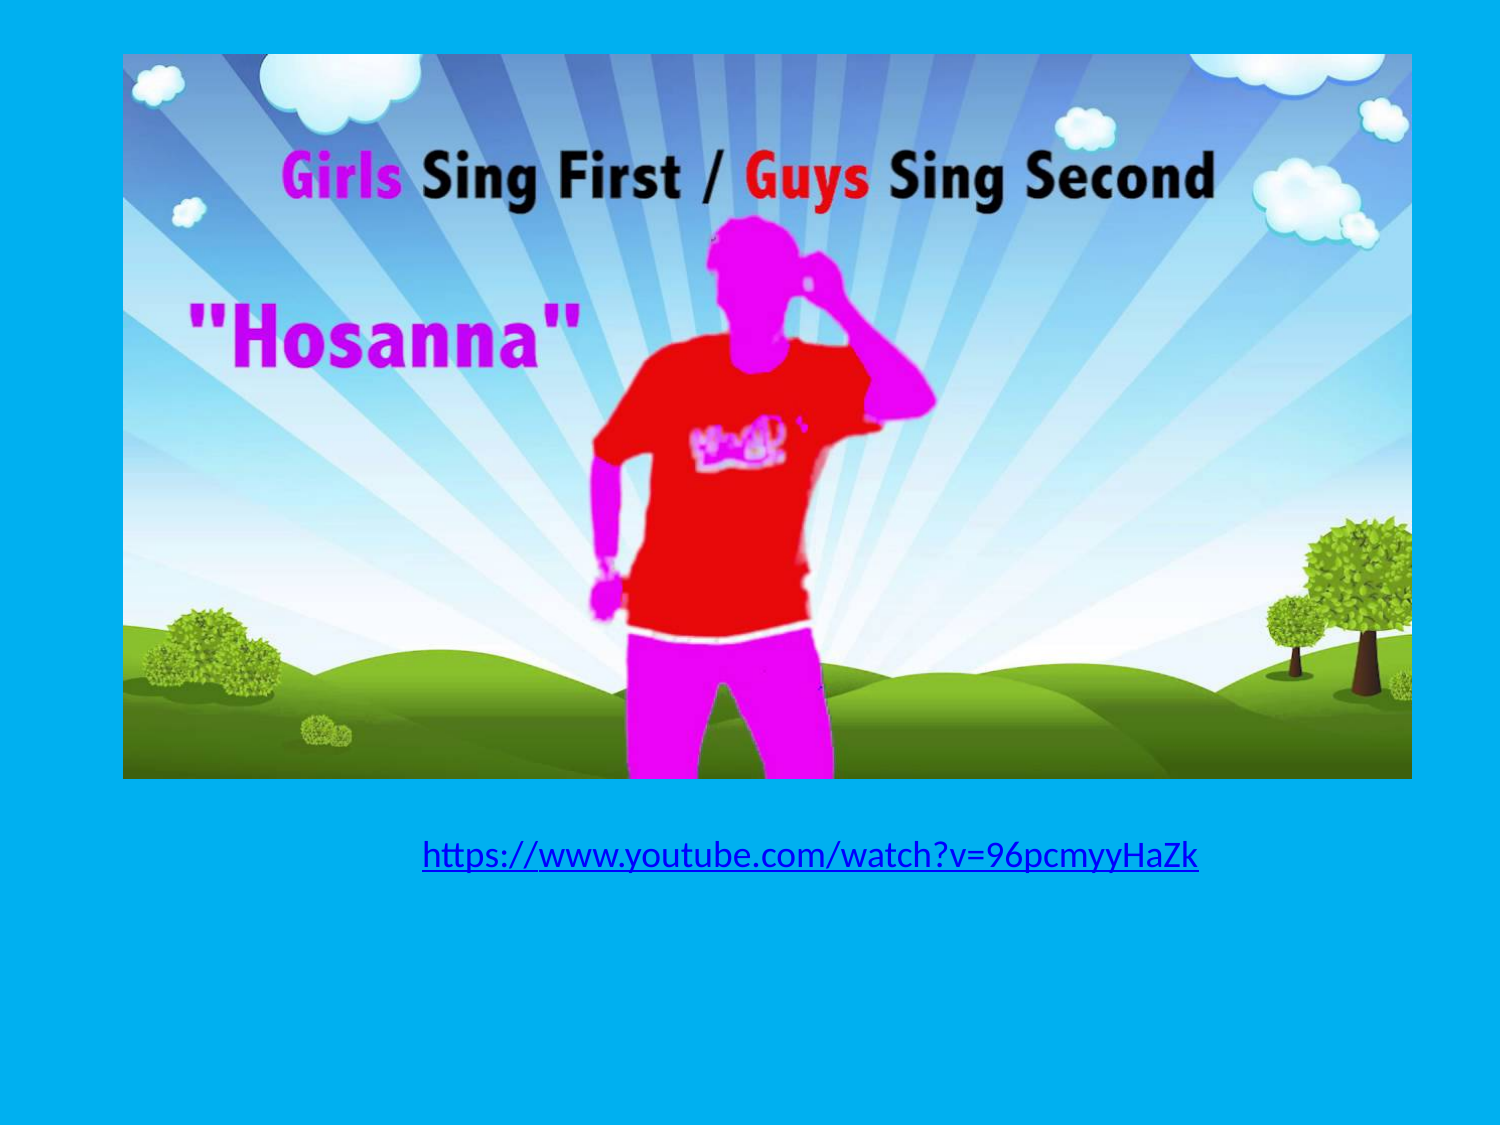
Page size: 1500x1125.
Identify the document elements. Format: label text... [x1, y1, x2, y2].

picture [124, 55, 1411, 778]
text_box https://www.youtube.com/watch?v=96pcmyyHaZk [407, 822, 1267, 927]
